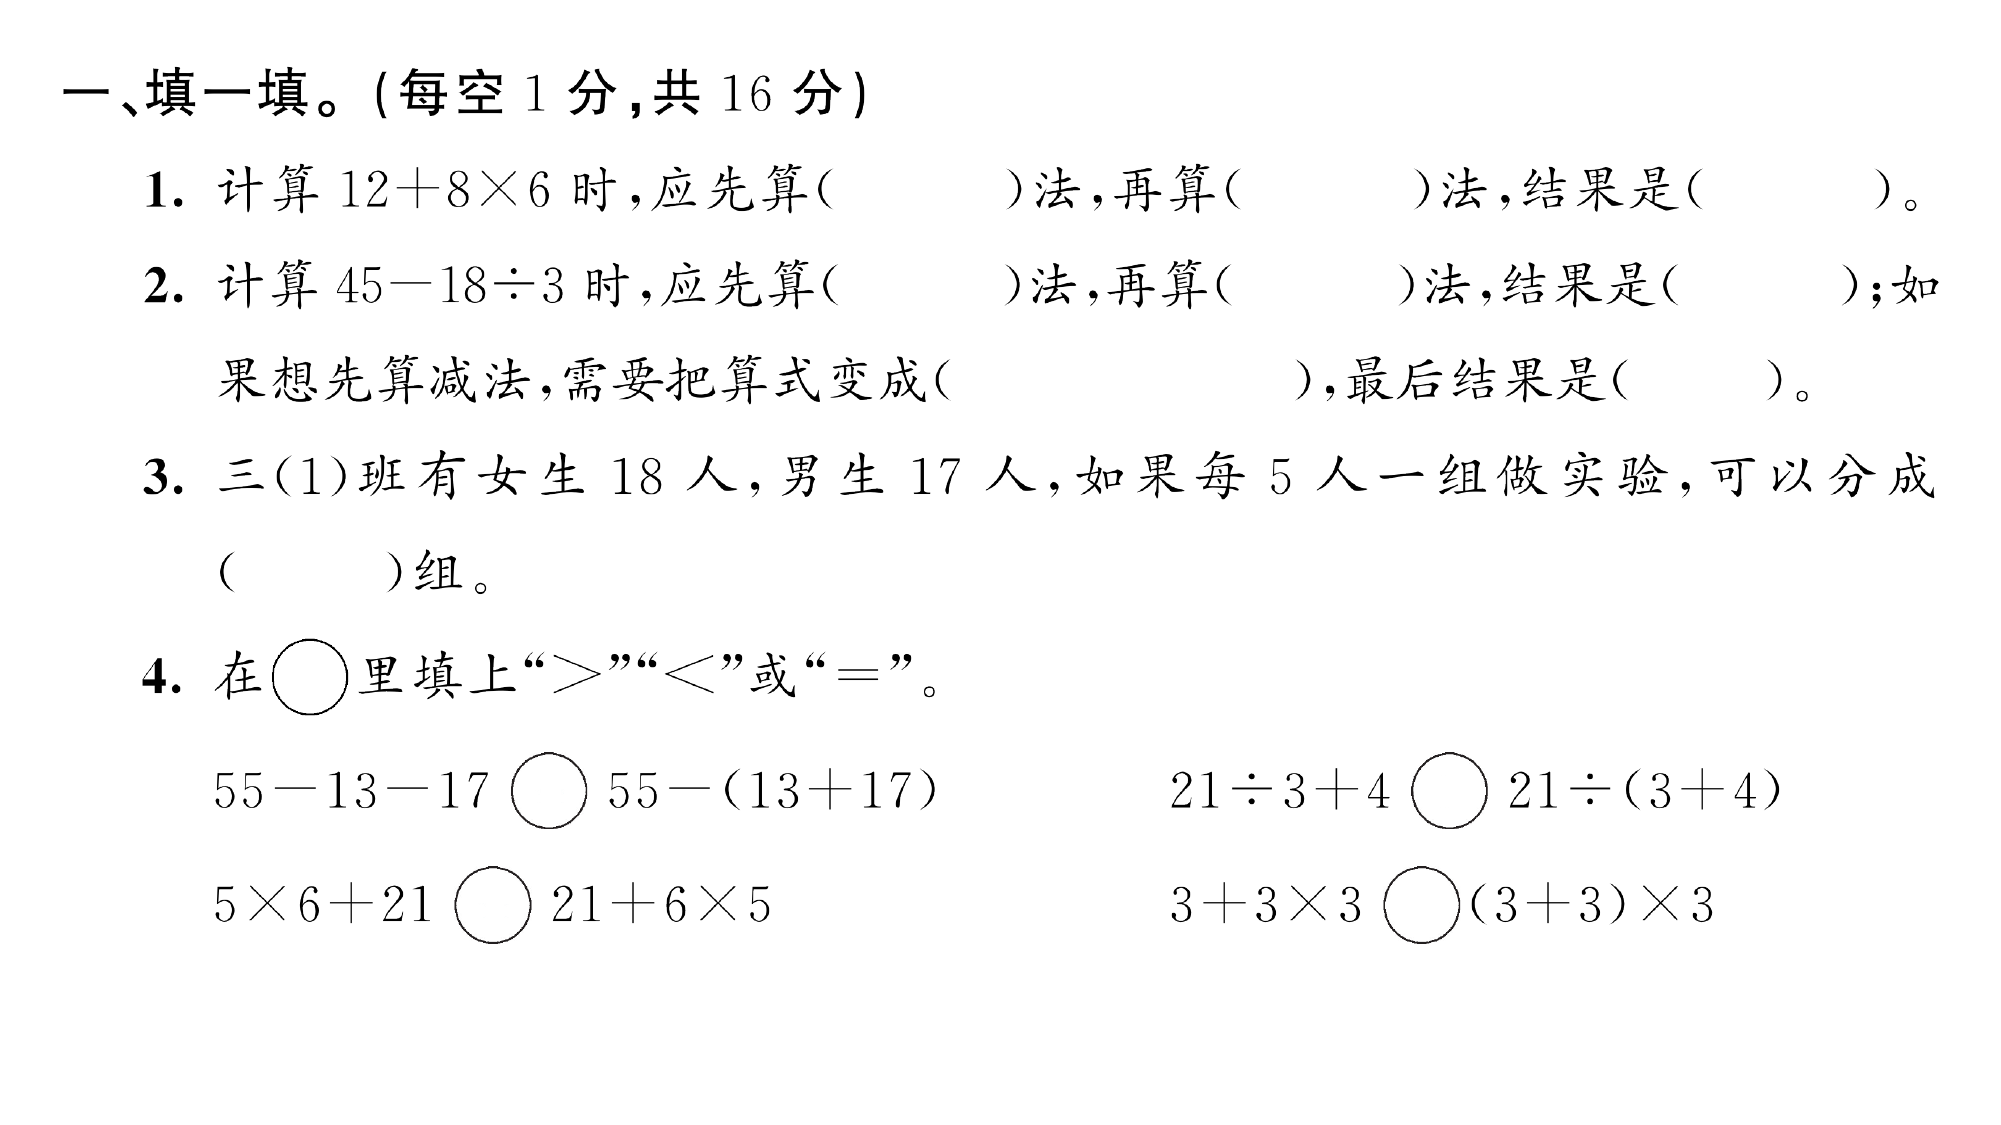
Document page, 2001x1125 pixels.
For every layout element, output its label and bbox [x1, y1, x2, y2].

picture [58, 58, 2001, 980]
